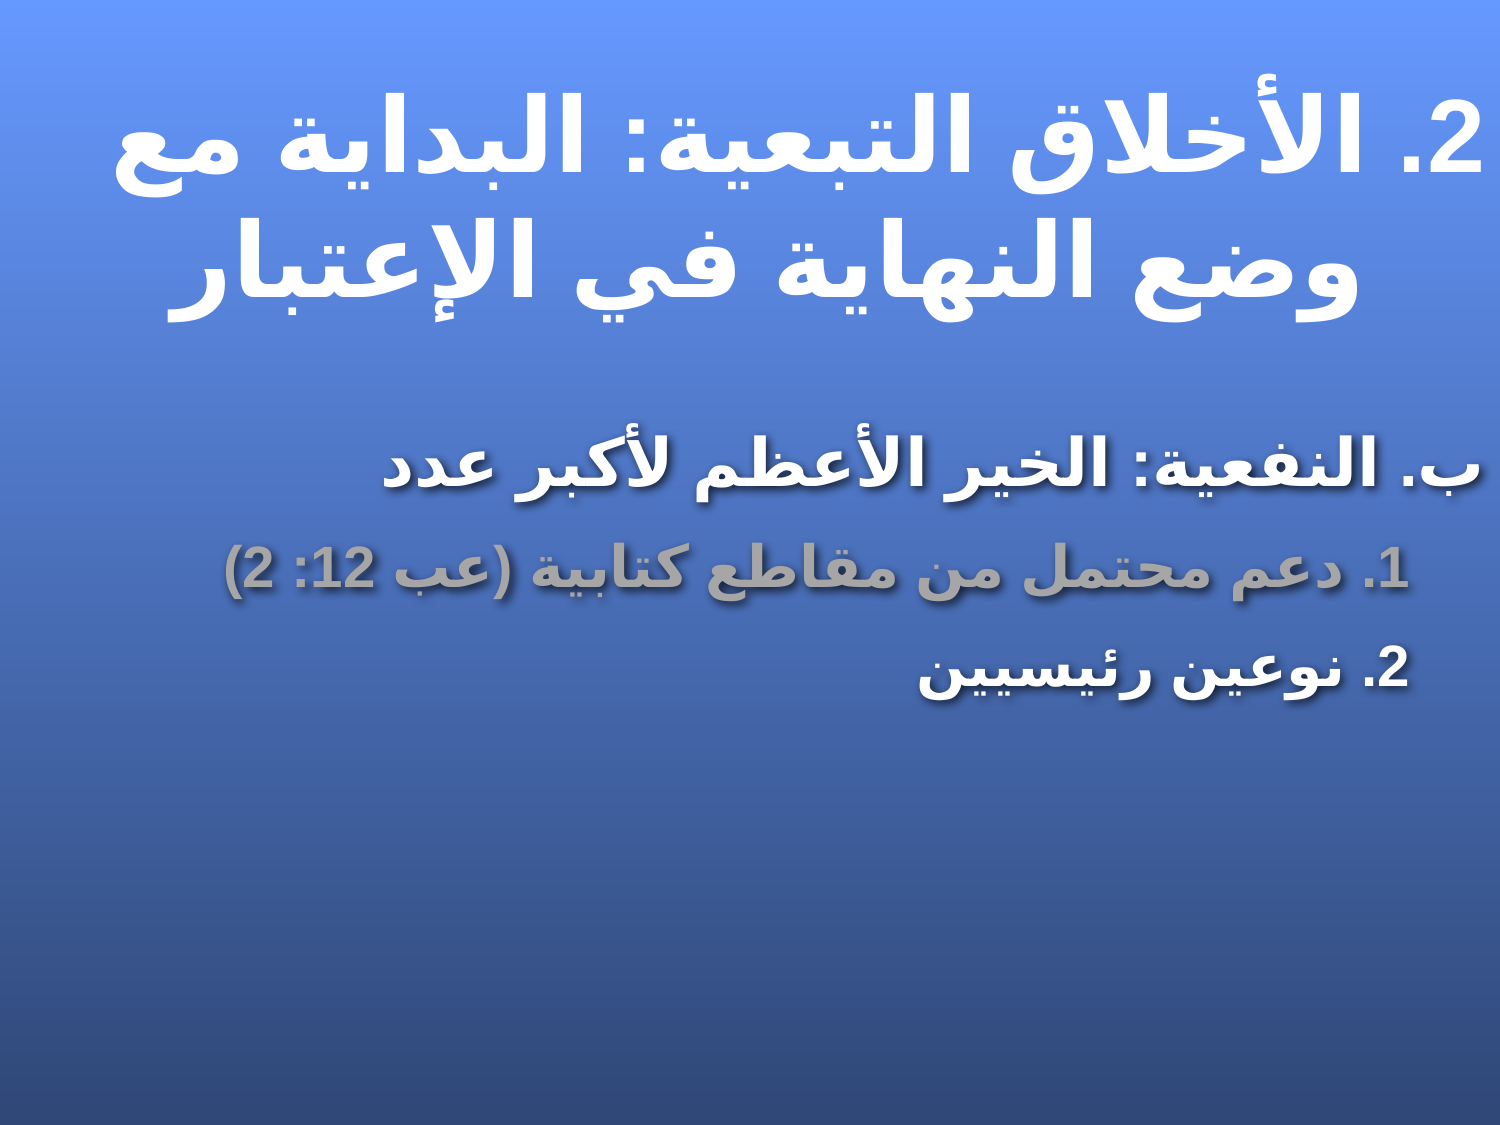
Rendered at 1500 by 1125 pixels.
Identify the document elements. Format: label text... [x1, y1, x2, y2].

text_box ب. النفعية: الخير الأعظم لأكبر عدد 1. دعم محتمل من مقاطع كتابية (عب 12: 2) 2. نوعين رئيسيين [37, 412, 1500, 706]
text_box 2. الأخلاق التبعية: البداية مع وضع النهاية في الإعتبار [0, 24, 1500, 363]
